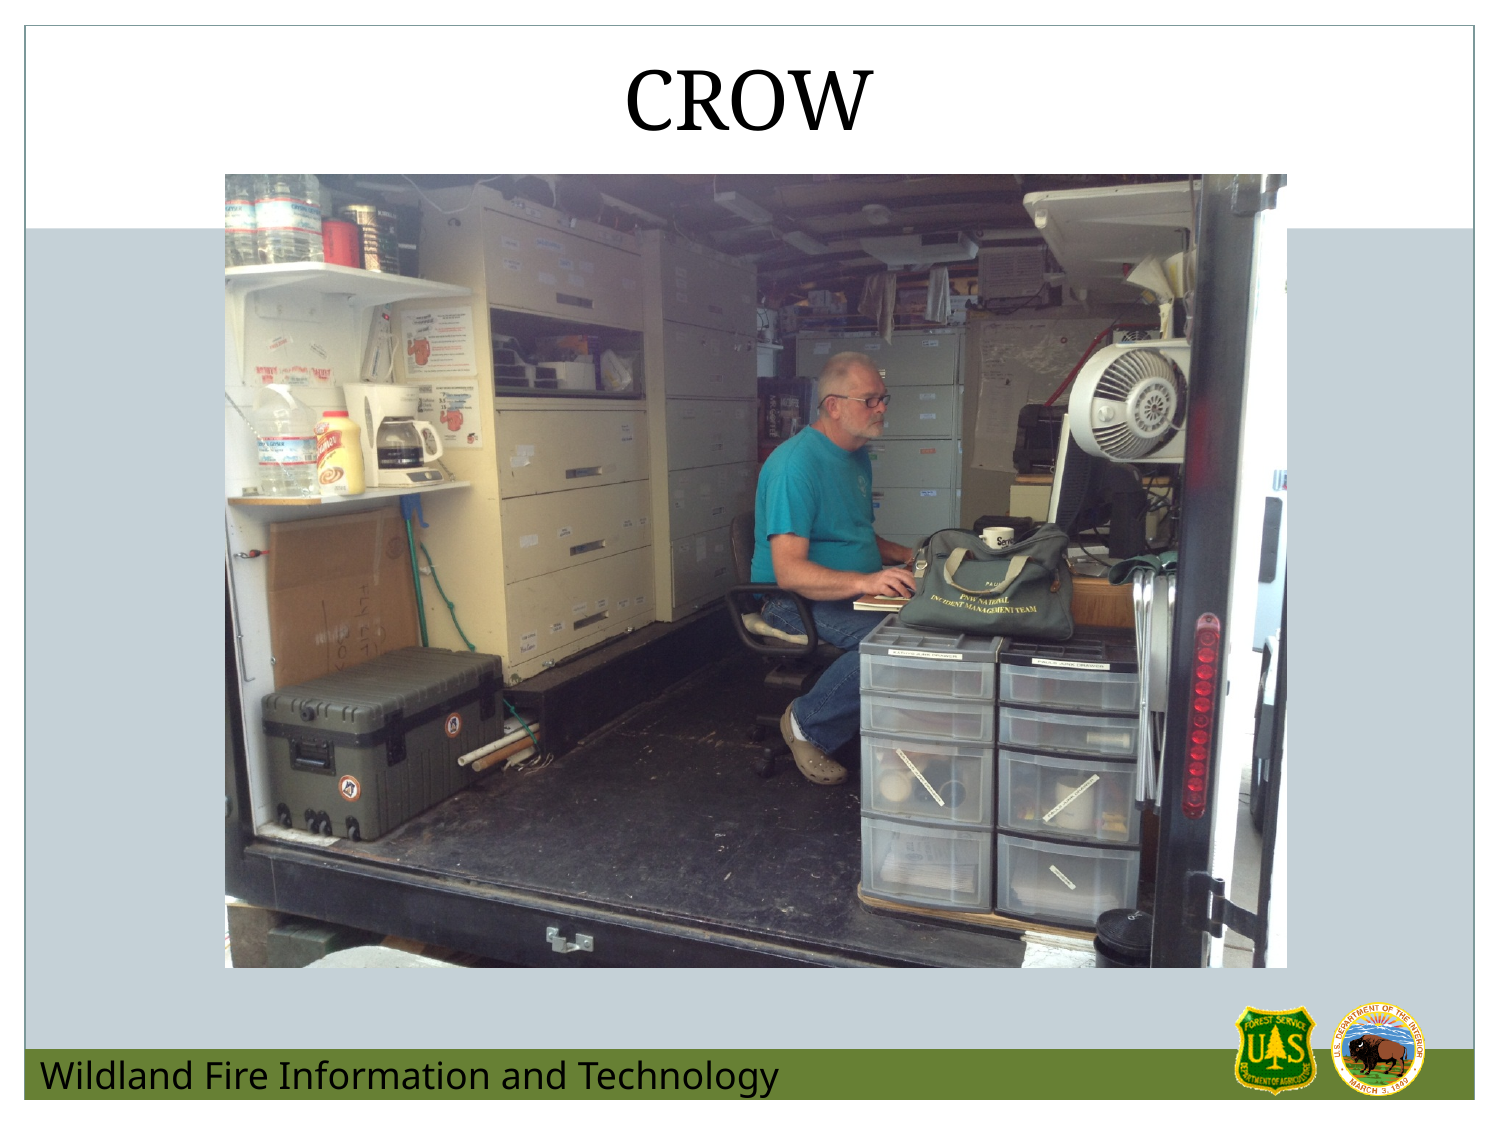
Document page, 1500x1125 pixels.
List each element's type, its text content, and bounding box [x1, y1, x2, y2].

picture [1234, 1005, 1317, 1096]
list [224, 174, 1287, 968]
picture [1331, 1002, 1425, 1096]
title CROW [49, 37, 1450, 162]
